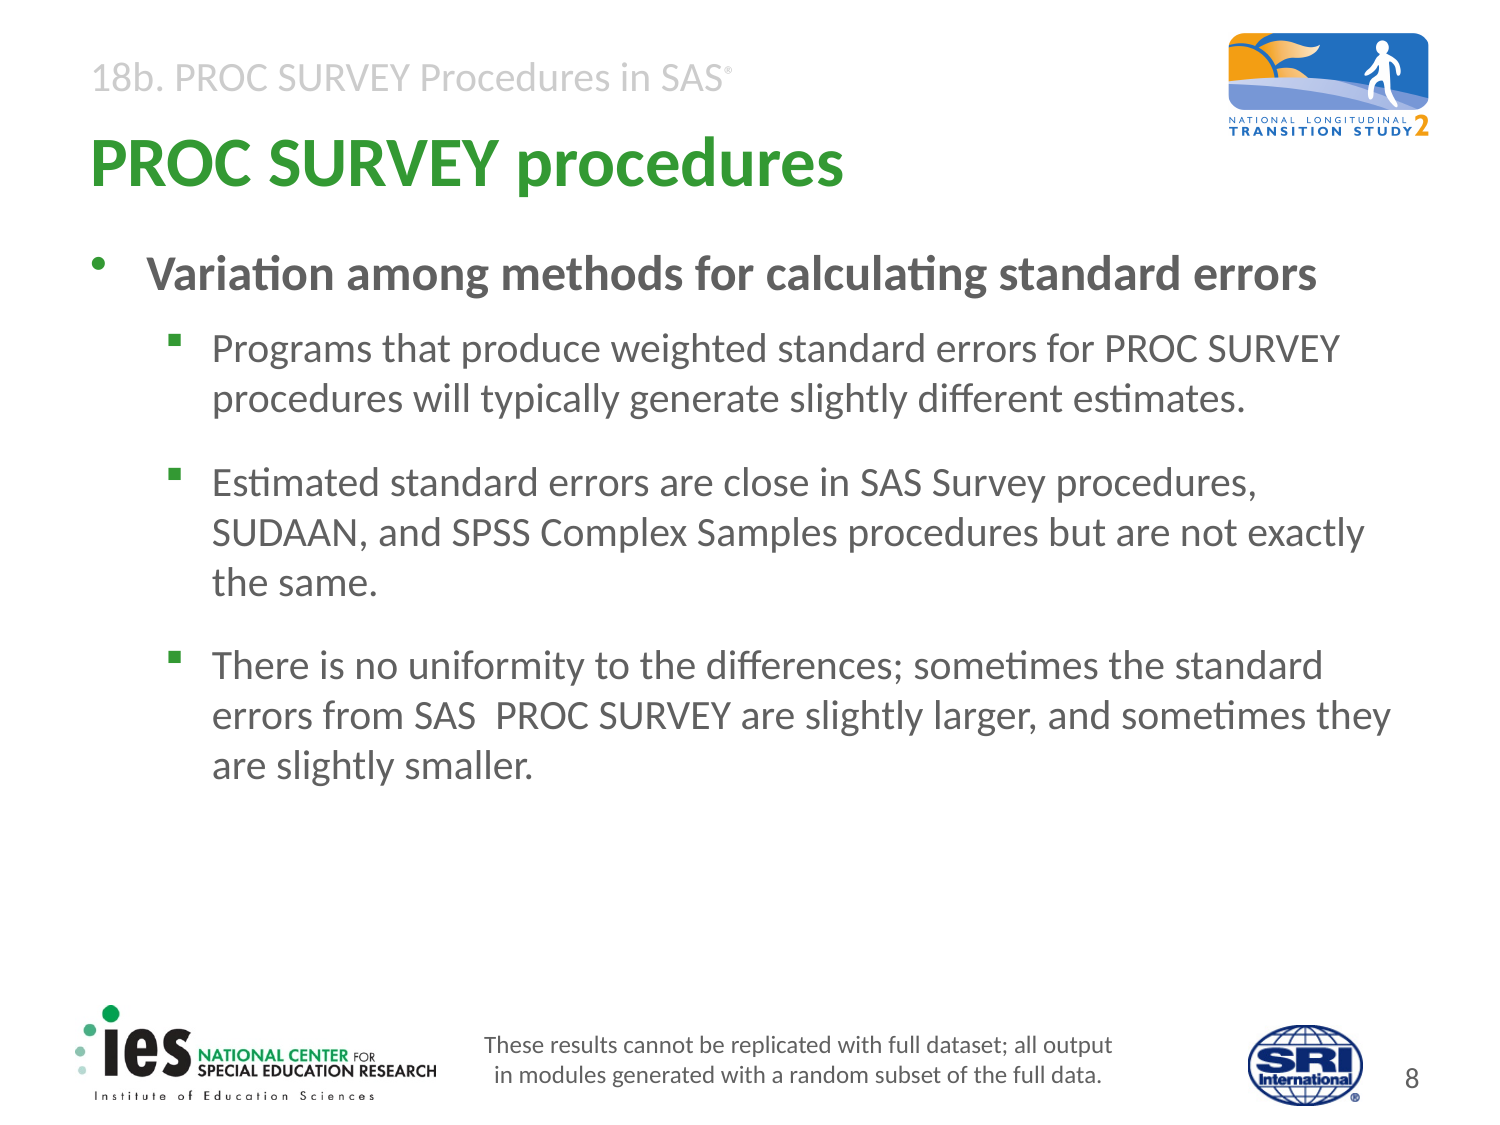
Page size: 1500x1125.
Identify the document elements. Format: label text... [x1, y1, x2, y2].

footer These results cannot be replicated with full dataset; all output in modules generated with a random subset of the full data. [292, 1020, 1306, 1100]
slide_number 7 [1330, 1051, 1435, 1125]
list Variation among methods for calculating standard errors Programs that produce weighted standard errors for PROC SURVEY procedures will typically generate slightly different estimates. Estimated standard errors are close in SAS Survey procedures, SUDAAN, and SPSS Complex Samples procedures but are not exactly the same. There is no uniformity to the differences; sometimes the standard errors from SAS PROC SURVEY are slightly larger, and sometimes they are slightly smaller. [74, 232, 1426, 976]
picture [75, 1005, 436, 1100]
title PROC SURVEY procedures [74, 90, 1426, 226]
picture [1248, 1025, 1363, 1106]
